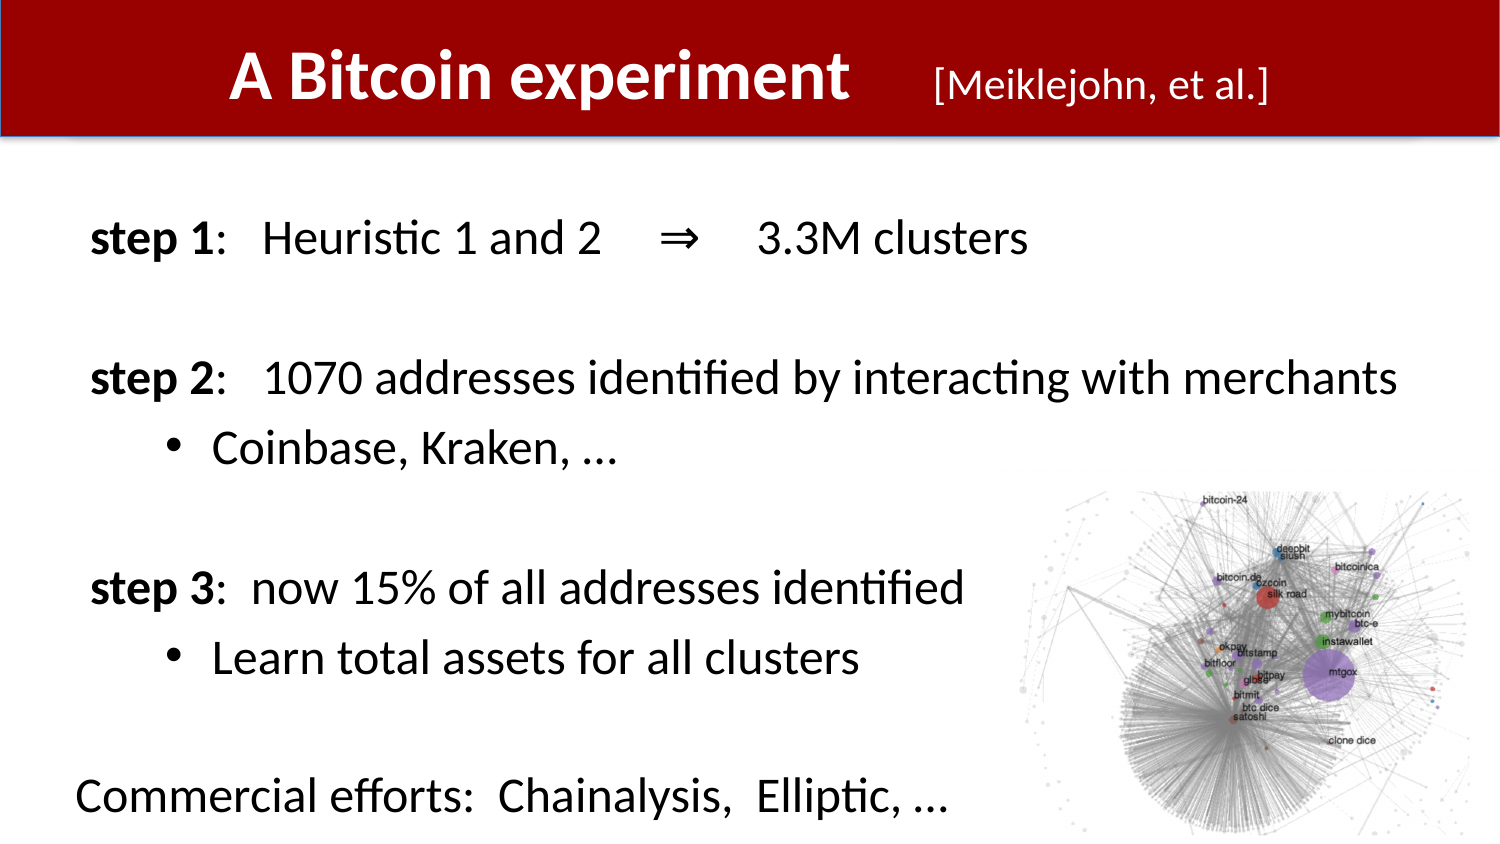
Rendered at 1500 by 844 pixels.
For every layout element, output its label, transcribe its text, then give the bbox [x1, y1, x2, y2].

picture [994, 465, 1500, 839]
text_box Commercial efforts: Chainalysis, Elliptic, … [60, 755, 975, 830]
list step 1: Heuristic 1 and 2 ⇒ 3.3M clusters step 2: 1070 addresses identified by interacting with merchants Coinbase, Kraken, … step 3: now 15% of all addresses identified Learn total assets for all clusters [74, 196, 1426, 824]
title A Bitcoin experiment [Meiklejohn, et al.] [75, 20, 1425, 123]
